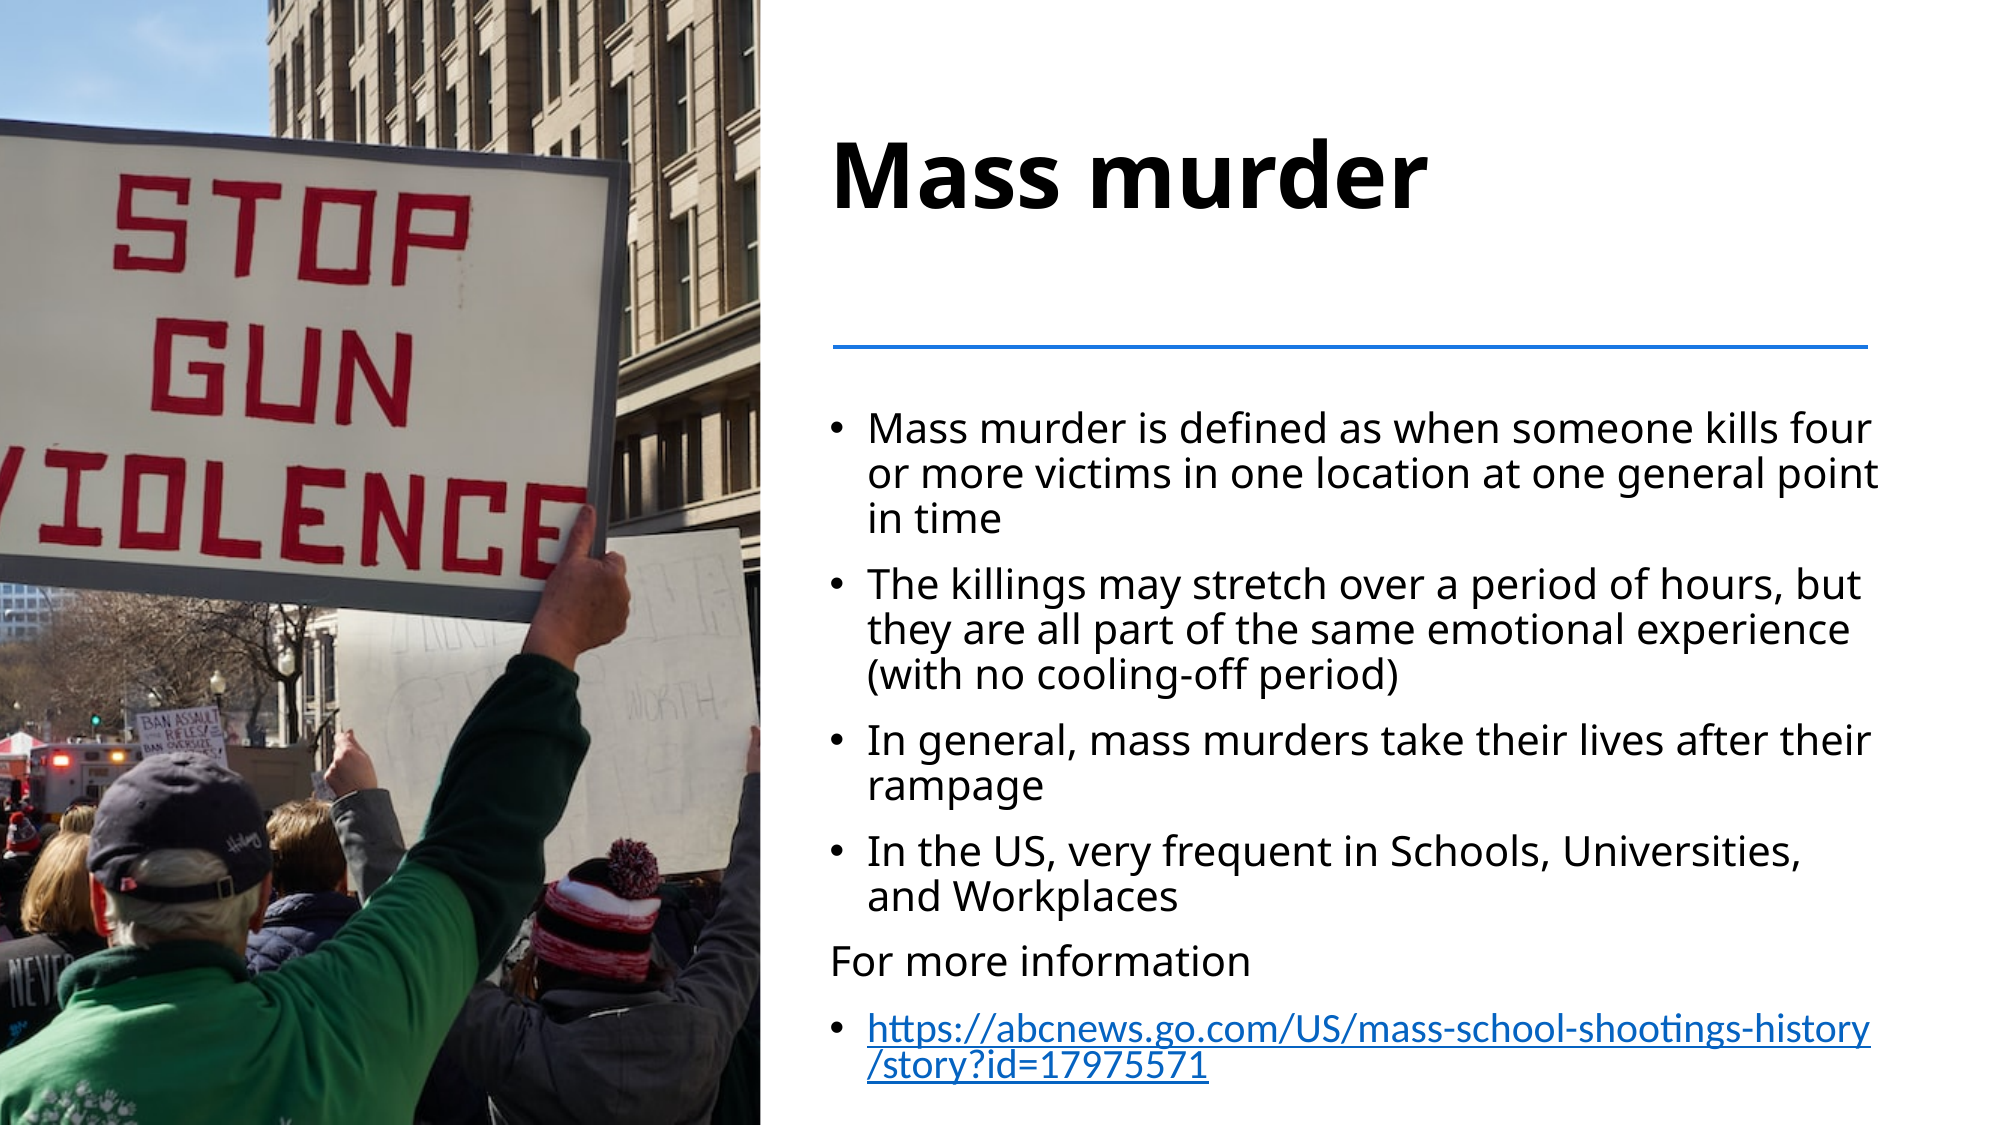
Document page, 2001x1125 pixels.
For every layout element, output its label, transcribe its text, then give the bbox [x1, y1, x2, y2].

title Mass murder [814, 103, 1895, 237]
picture [0, 0, 761, 1125]
list Mass murder is defined as when someone kills four or more victims in one location at one general point in time The killings may stretch over a period of hours, but they are all part of the same emotional experience (with no cooling-off period) In general, mass murders take their lives after their rampage In the US, very frequent in Schools, Universities, and Workplaces For more information https://abcnews.go.com/US/mass-school-shootings-history/story?id=17975571 [814, 399, 1895, 1079]
